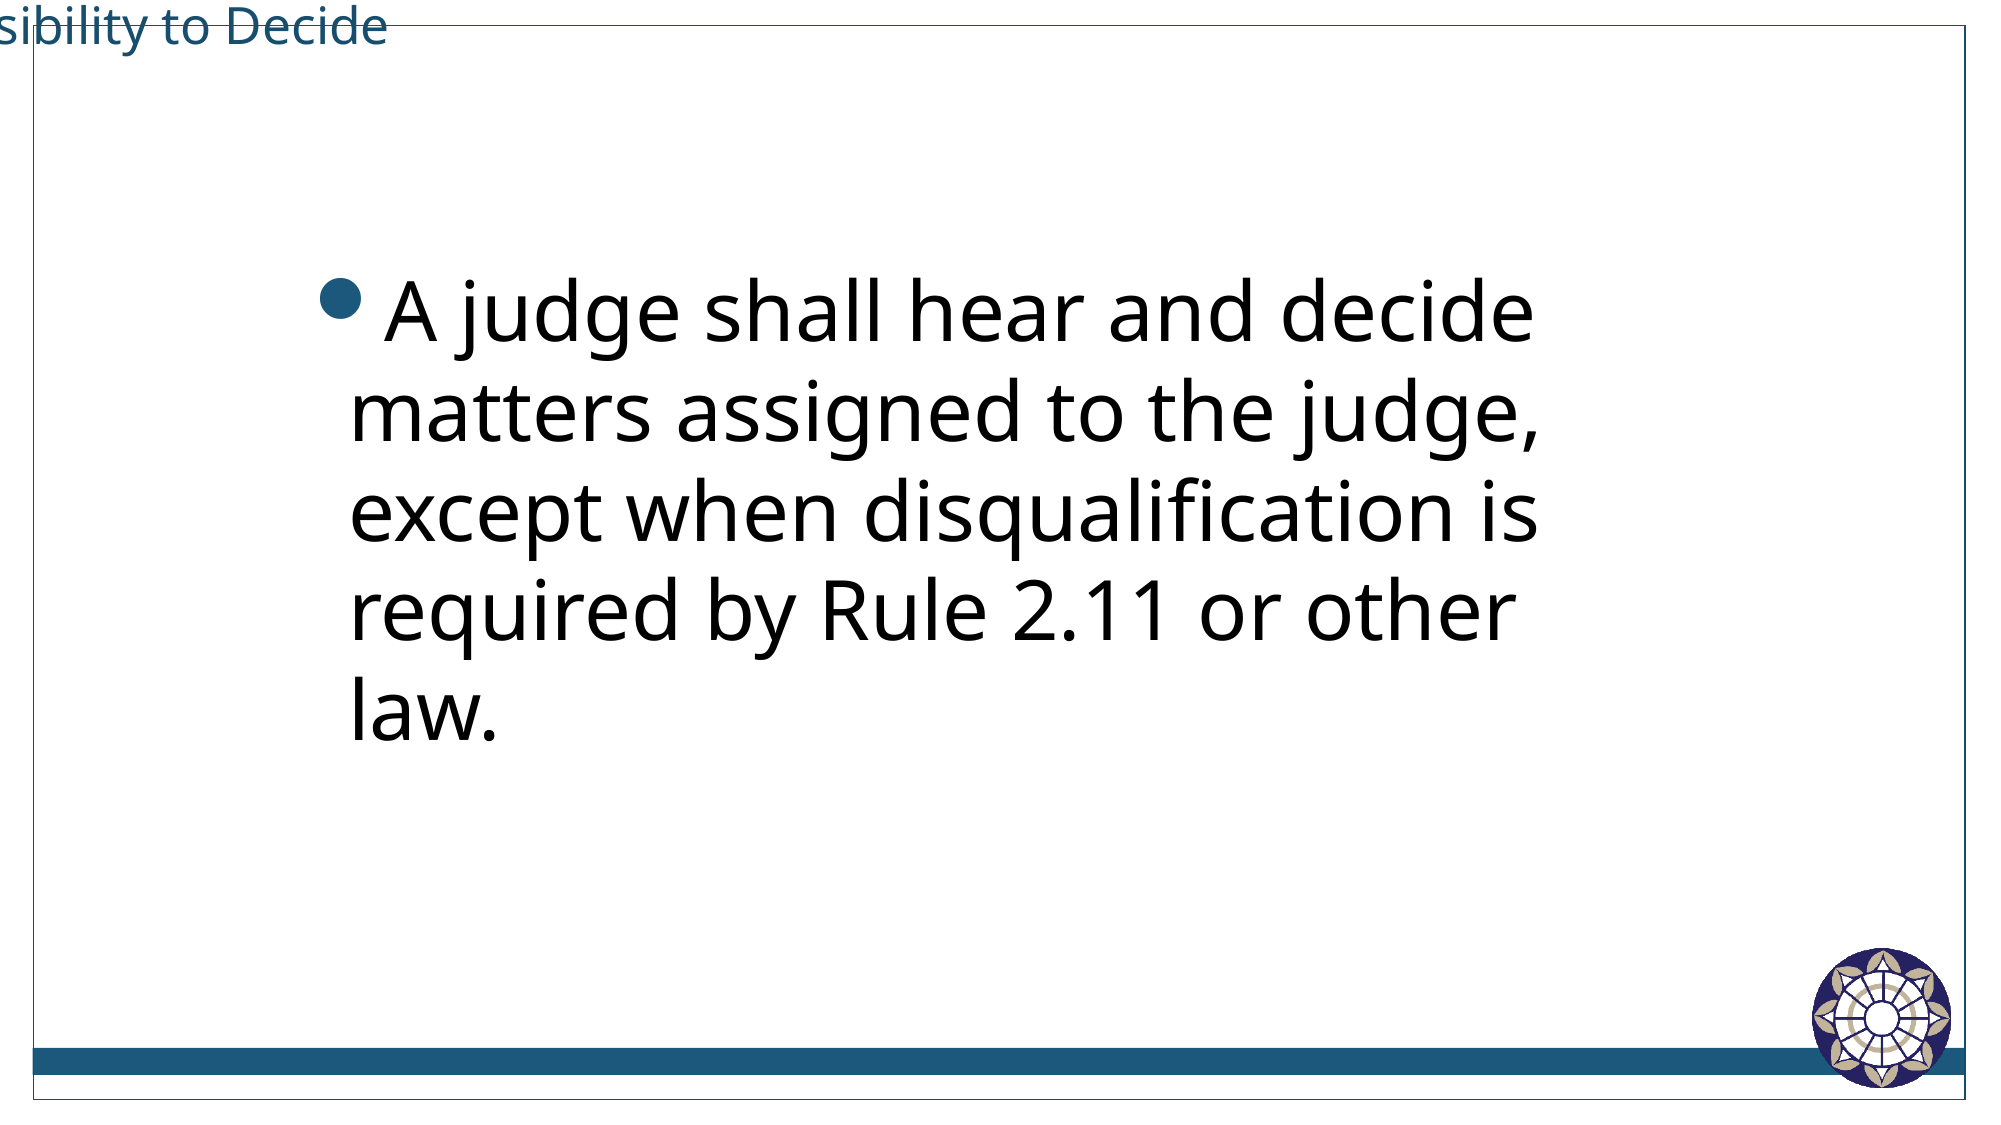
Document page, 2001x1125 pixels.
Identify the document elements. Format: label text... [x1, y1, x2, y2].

picture [1812, 948, 1951, 1088]
list A judge shall hear and decide matters assigned to the judge, except when disqualification is required by Rule 2.11 or other law. [299, 250, 1695, 1038]
